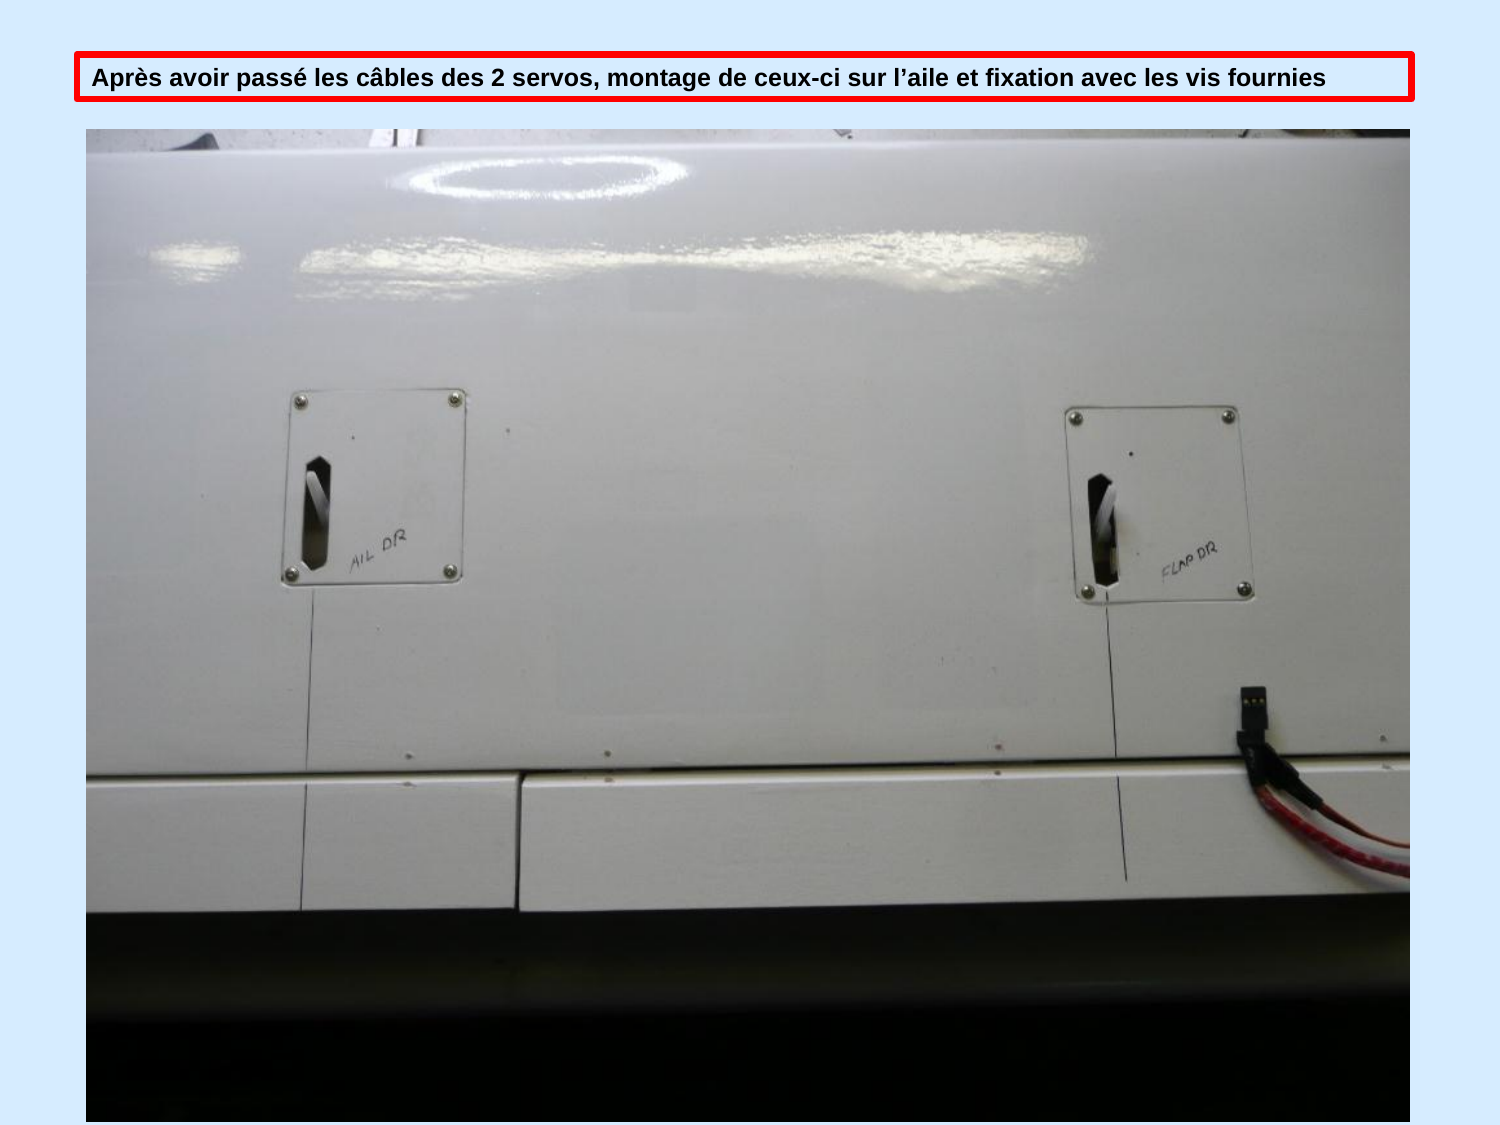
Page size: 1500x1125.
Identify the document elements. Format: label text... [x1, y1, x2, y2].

text_box Après avoir passé les câbles des 2 servos, montage de ceux-ci sur l’aile et fixation avec les vis fournies [76, 54, 1412, 100]
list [86, 129, 1410, 1122]
